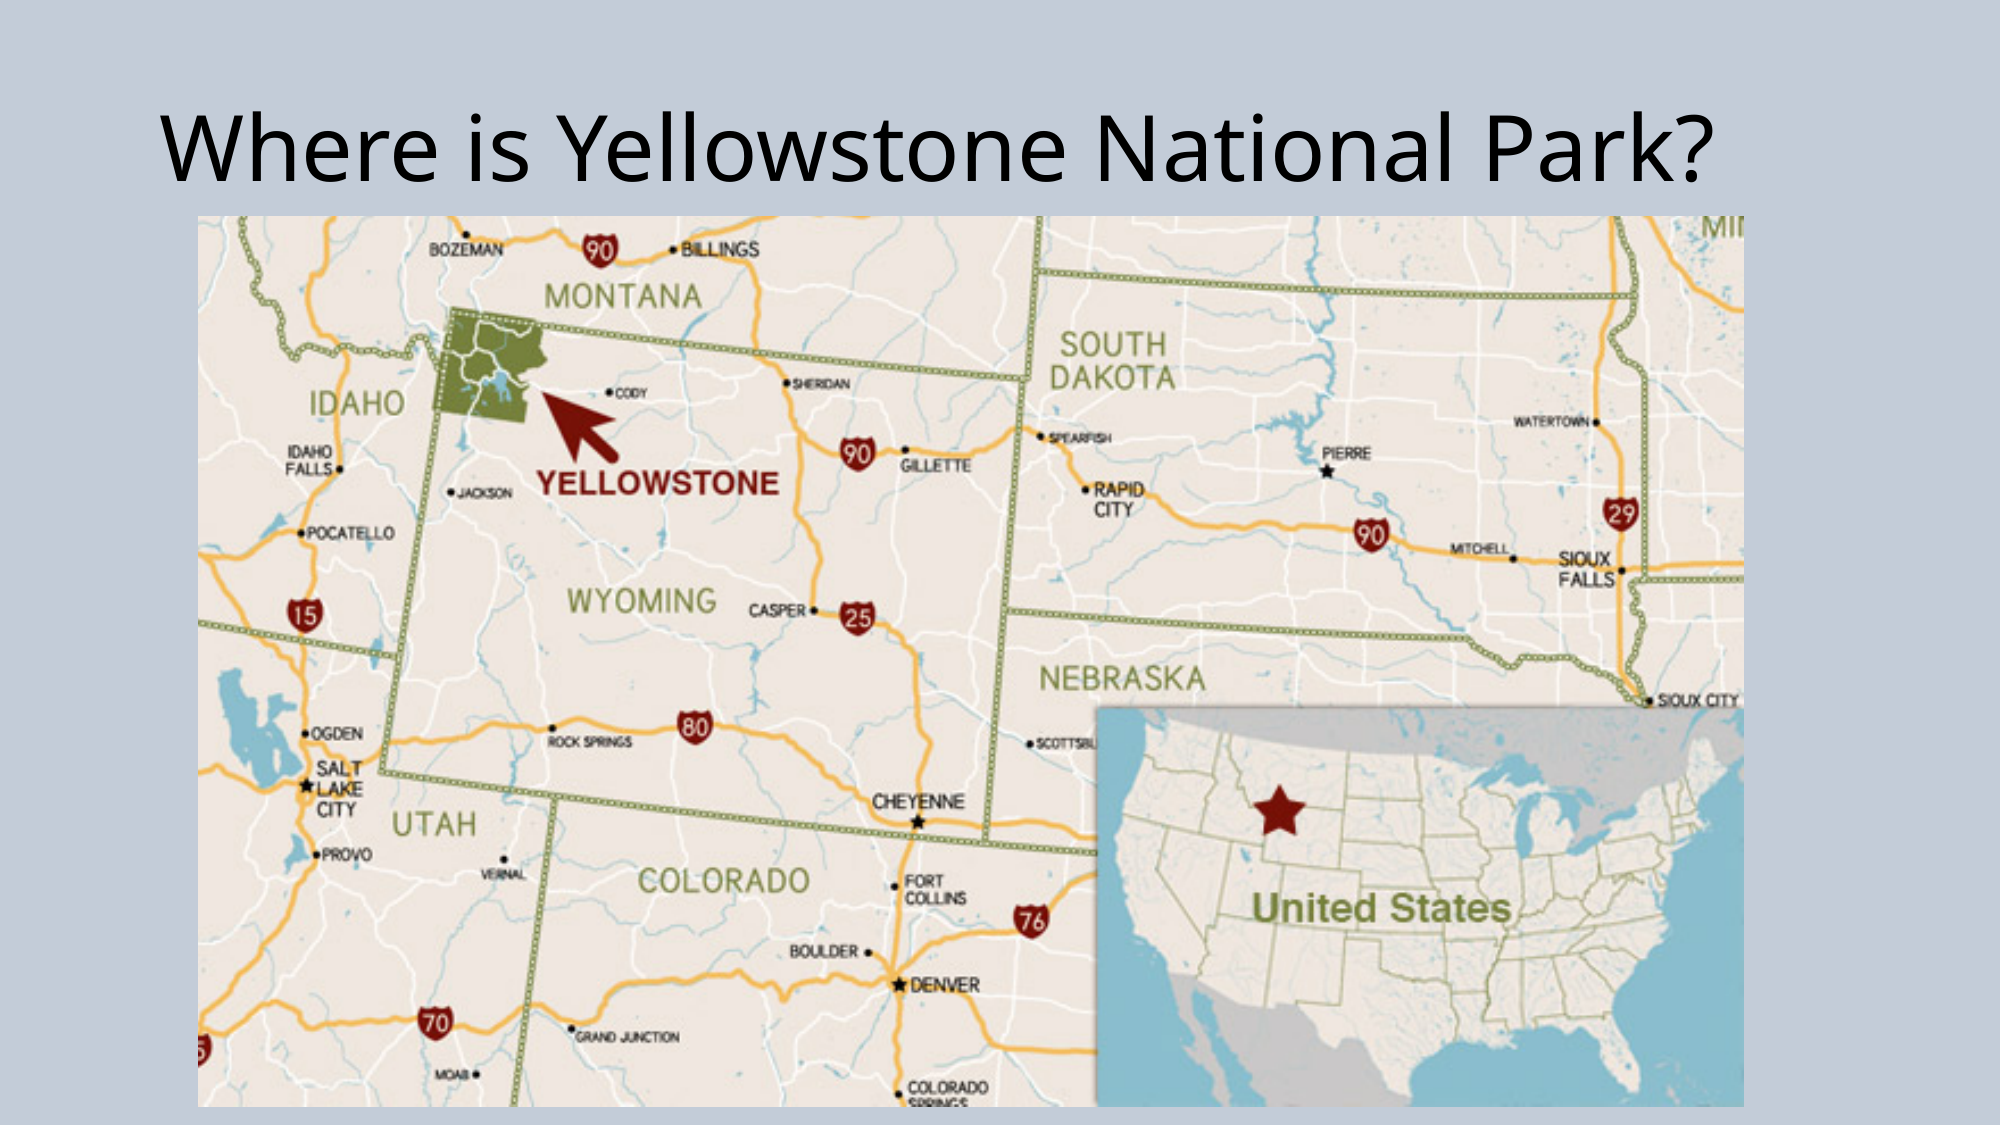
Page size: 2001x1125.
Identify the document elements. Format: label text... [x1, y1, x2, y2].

title Where is Yellowstone National Park? [87, 43, 1813, 261]
picture [197, 216, 1744, 1107]
